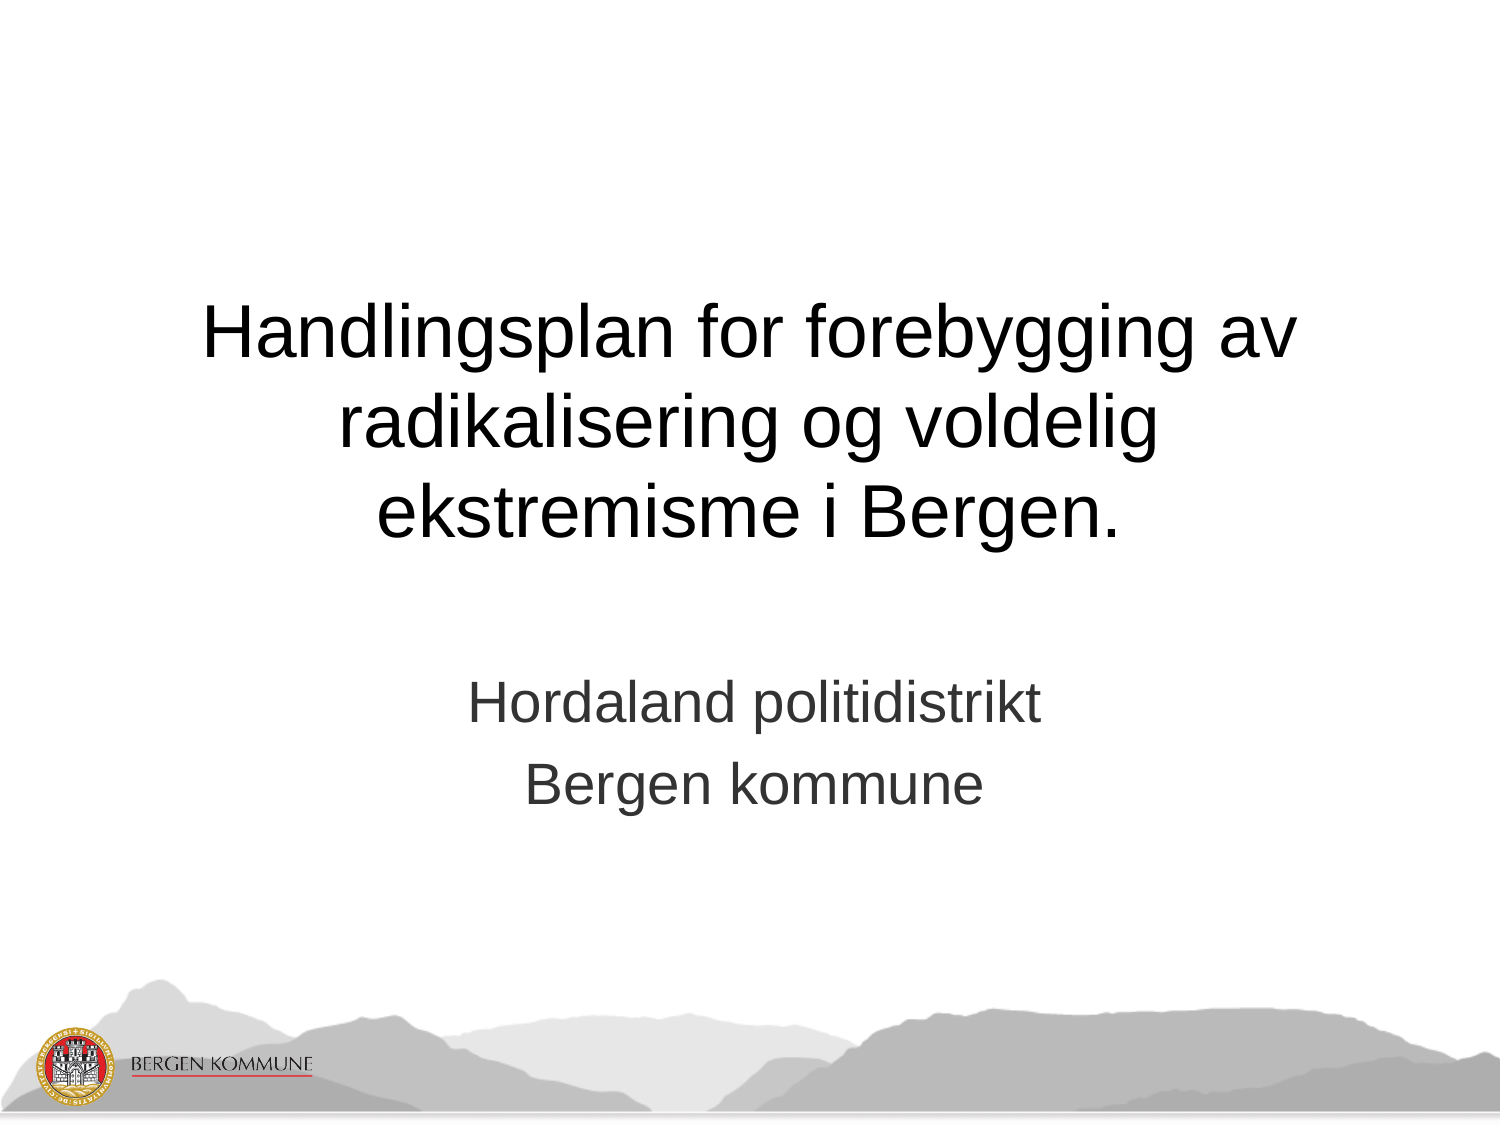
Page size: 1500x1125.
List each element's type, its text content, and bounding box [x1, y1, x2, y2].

title Handlingsplan for forebygging av radikalisering og voldelig ekstremisme i Bergen. [111, 278, 1388, 556]
subtitle Hordaland politidistrikt Bergen kommune [229, 656, 1281, 878]
picture [0, 0, 1500, 1125]
